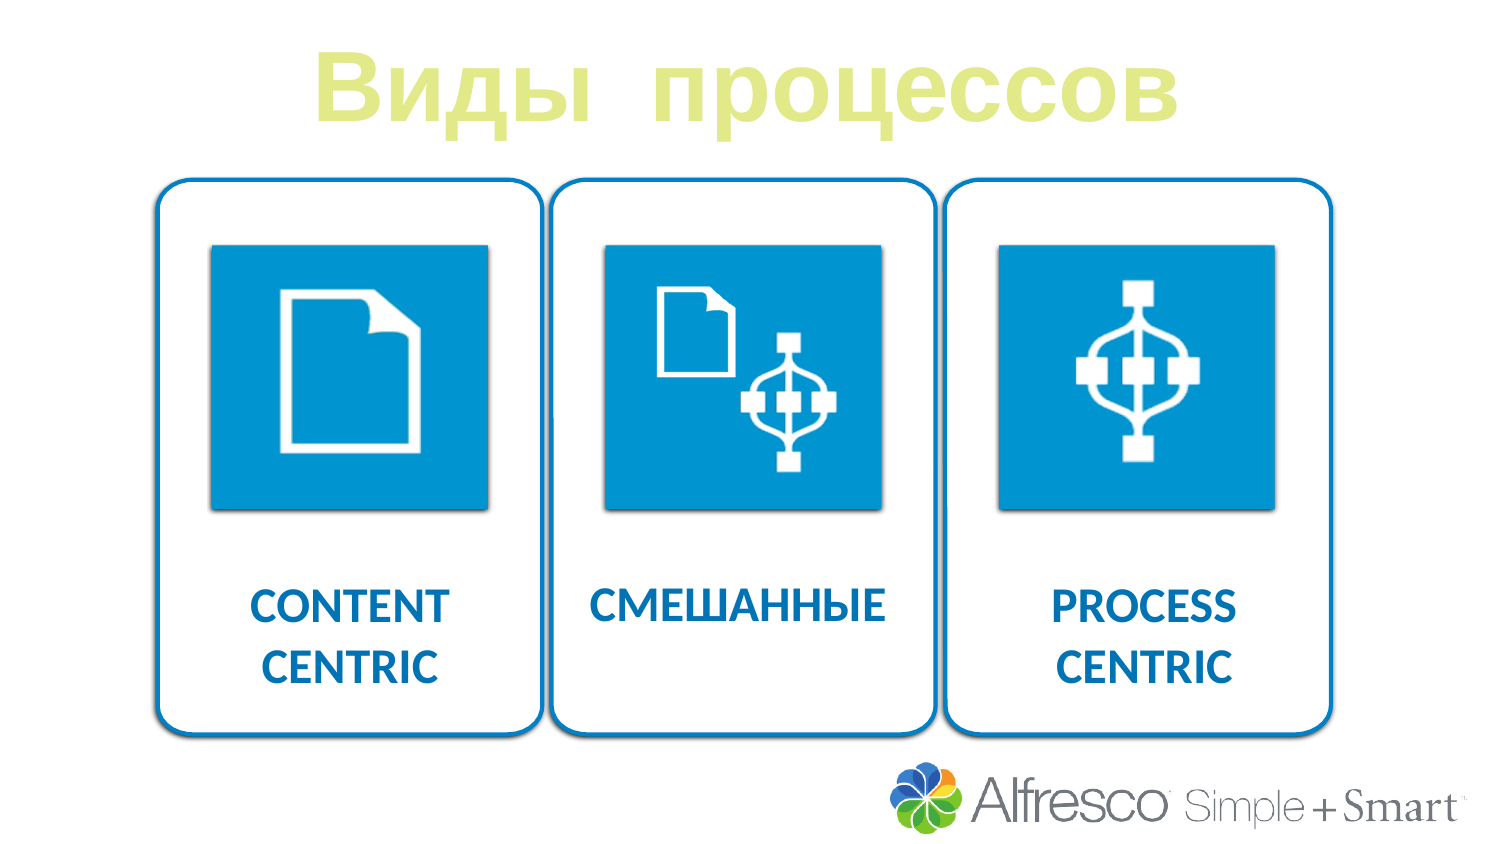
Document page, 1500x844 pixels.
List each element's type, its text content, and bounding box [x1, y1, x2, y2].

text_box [551, 176, 935, 745]
title Виды процессов [248, 21, 1244, 154]
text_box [937, 176, 1338, 745]
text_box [149, 176, 551, 745]
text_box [887, 759, 1468, 836]
